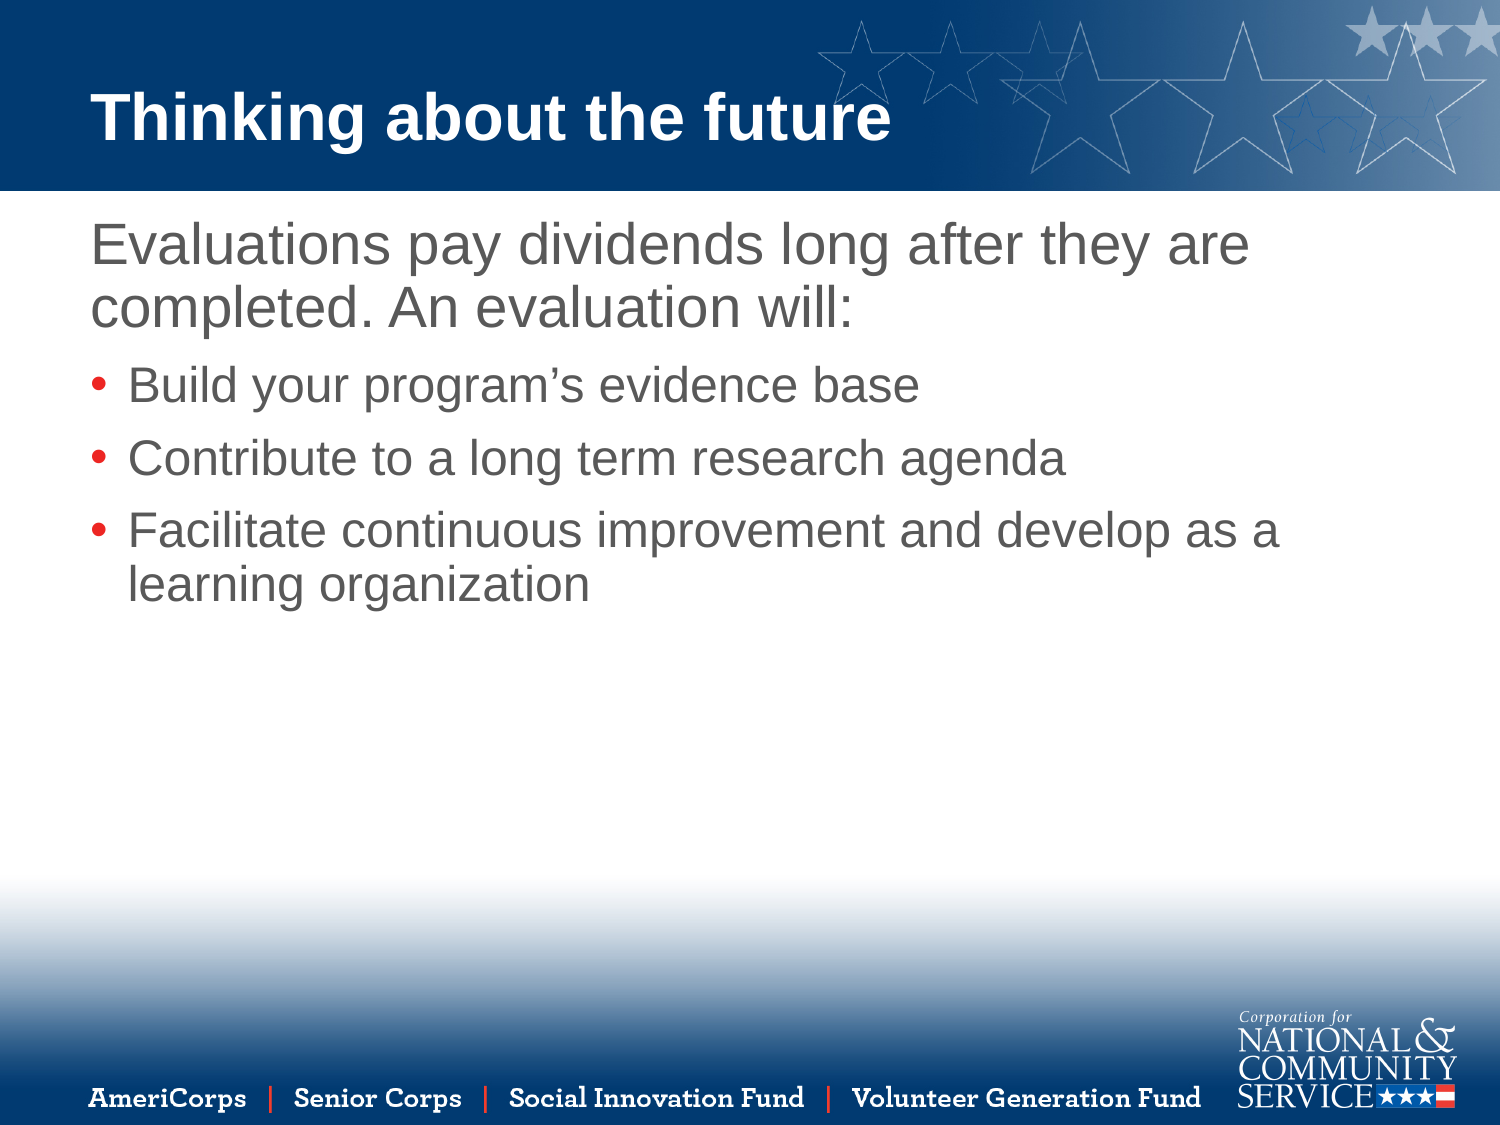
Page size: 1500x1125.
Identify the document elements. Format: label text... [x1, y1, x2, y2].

list Evaluations pay dividends long after they are completed. An evaluation will: Build your program’s evidence base Contribute to a long term research agenda Facilitate continuous improvement and develop as a learning organization [75, 207, 1425, 1039]
picture [0, 0, 1500, 1125]
title Thinking about the future [75, 15, 1425, 162]
